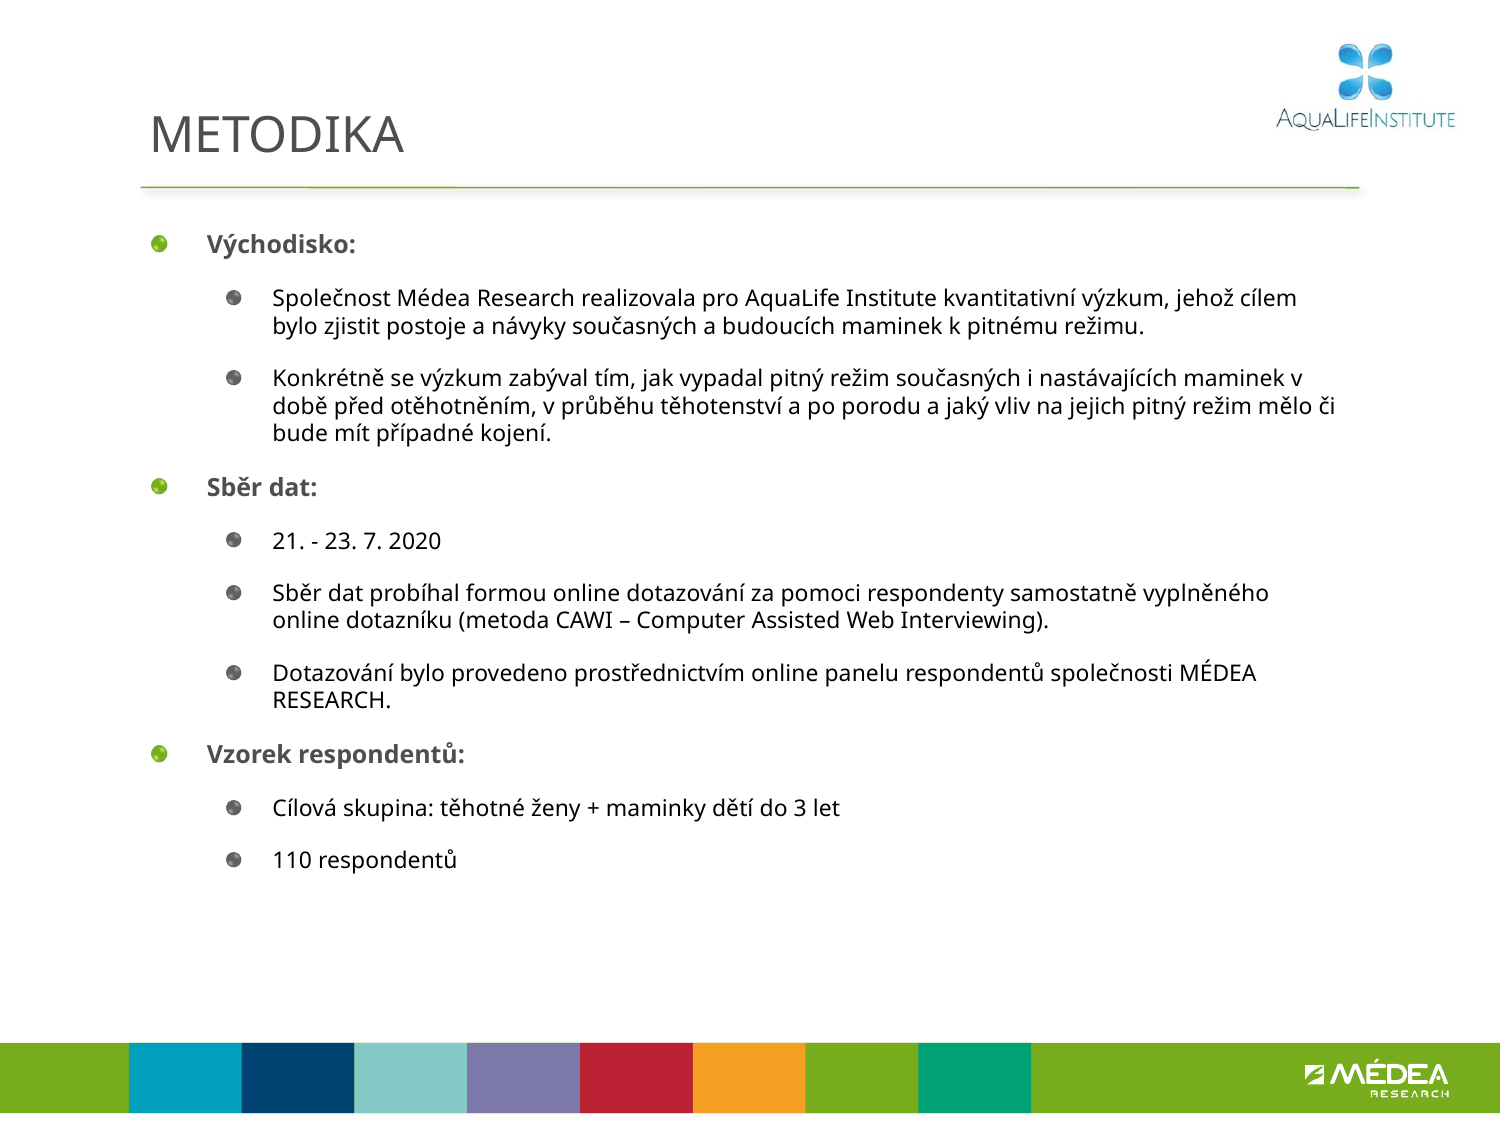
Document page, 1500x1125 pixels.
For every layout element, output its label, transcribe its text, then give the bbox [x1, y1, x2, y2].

picture [150, 744, 168, 763]
picture [150, 477, 168, 495]
title Metodika [134, 93, 1365, 171]
picture [225, 851, 242, 868]
picture [150, 234, 168, 253]
picture [225, 584, 242, 601]
picture [225, 289, 242, 306]
picture [225, 531, 242, 548]
picture [225, 664, 242, 681]
picture [225, 799, 242, 816]
picture [1253, 30, 1483, 138]
list Východisko: Společnost Médea Research realizovala pro AquaLife Institute kvantitativní výzkum, jehož cílem bylo zjistit postoje a návyky současných a budoucích maminek k pitnému režimu. Konkrétně se výzkum zabýval tím, jak vypadal pitný režim současných i nastávajících maminek v době před otěhotněním, v průběhu těhotenství a po porodu a jaký vliv na jejich pitný režim mělo či bude mít případné kojení. Sběr dat: 21. - 23. 7. 2020 Sběr dat probíhal formou online dotazování za pomoci respondenty samostatně vyplněného online dotazníku (metoda CAWI – Computer Assisted Web Interviewing). Dotazování bylo provedeno prostřednictvím online panelu respondentů společnosti MÉDEA RESEARCH. Vzorek respondentů: Cílová skupina: těhotné ženy + maminky dětí do 3 let 110 respondentů [135, 221, 1355, 988]
picture [225, 369, 242, 386]
